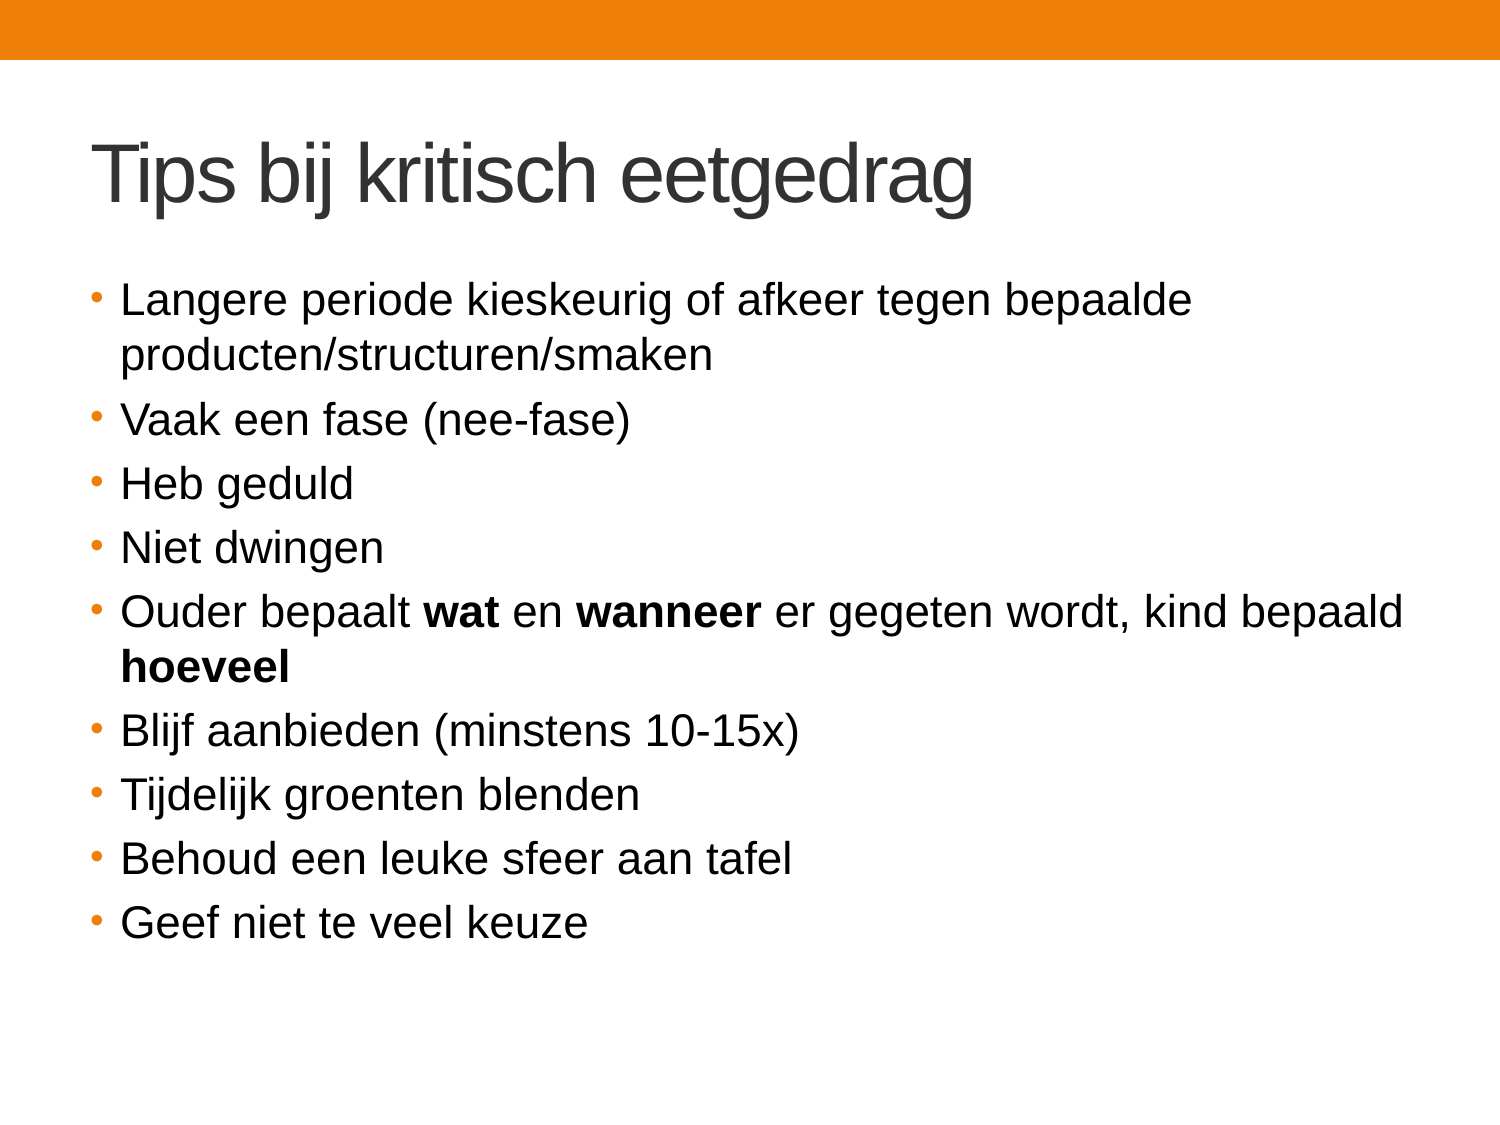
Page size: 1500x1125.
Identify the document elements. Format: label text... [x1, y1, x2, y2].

list Langere periode kieskeurig of afkeer tegen bepaalde producten/structuren/smaken Vaak een fase (nee-fase) Heb geduld Niet dwingen Ouder bepaalt wat en wanneer er gegeten wordt, kind bepaald hoeveel Blijf aanbieden (minstens 10-15x) Tijdelijk groenten blenden Behoud een leuke sfeer aan tafel Geef niet te veel keuze [75, 262, 1425, 1063]
title Tips bij kritisch eetgedrag [75, 87, 1425, 250]
